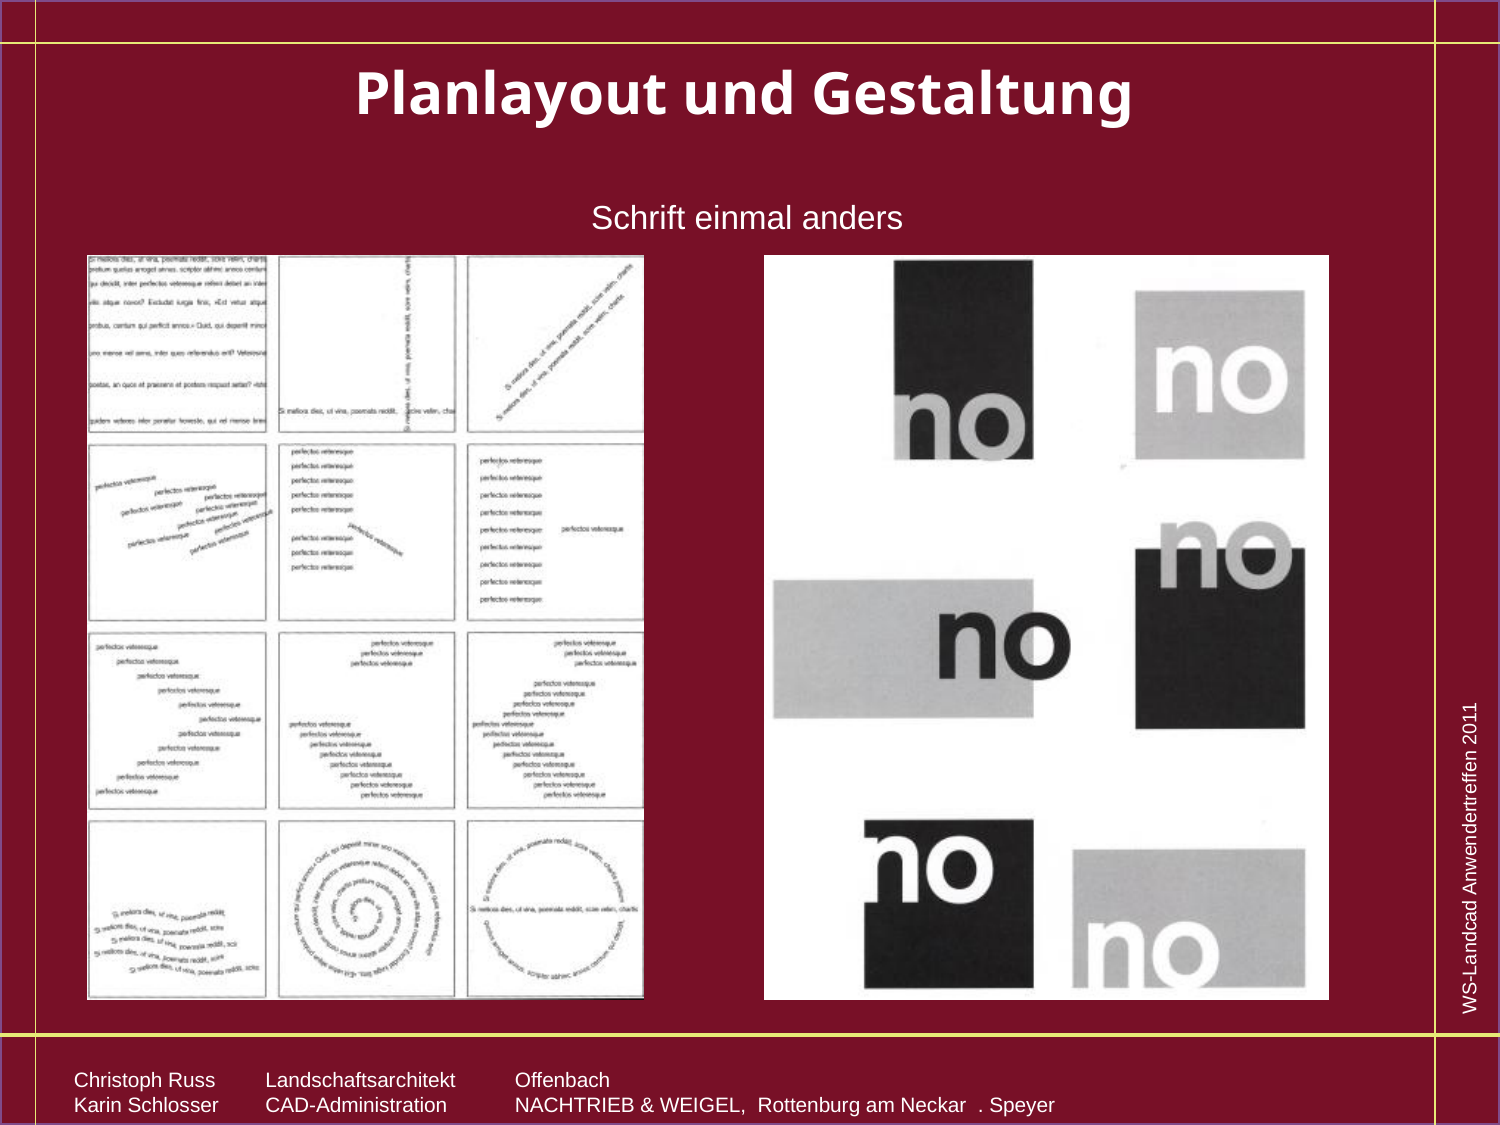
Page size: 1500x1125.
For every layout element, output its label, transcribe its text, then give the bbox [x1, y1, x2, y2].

subtitle Schrift einmal anders [25, 196, 1463, 285]
picture [86, 255, 644, 1000]
picture [764, 255, 1330, 1000]
title Planlayout und Gestaltung [212, 48, 1276, 196]
